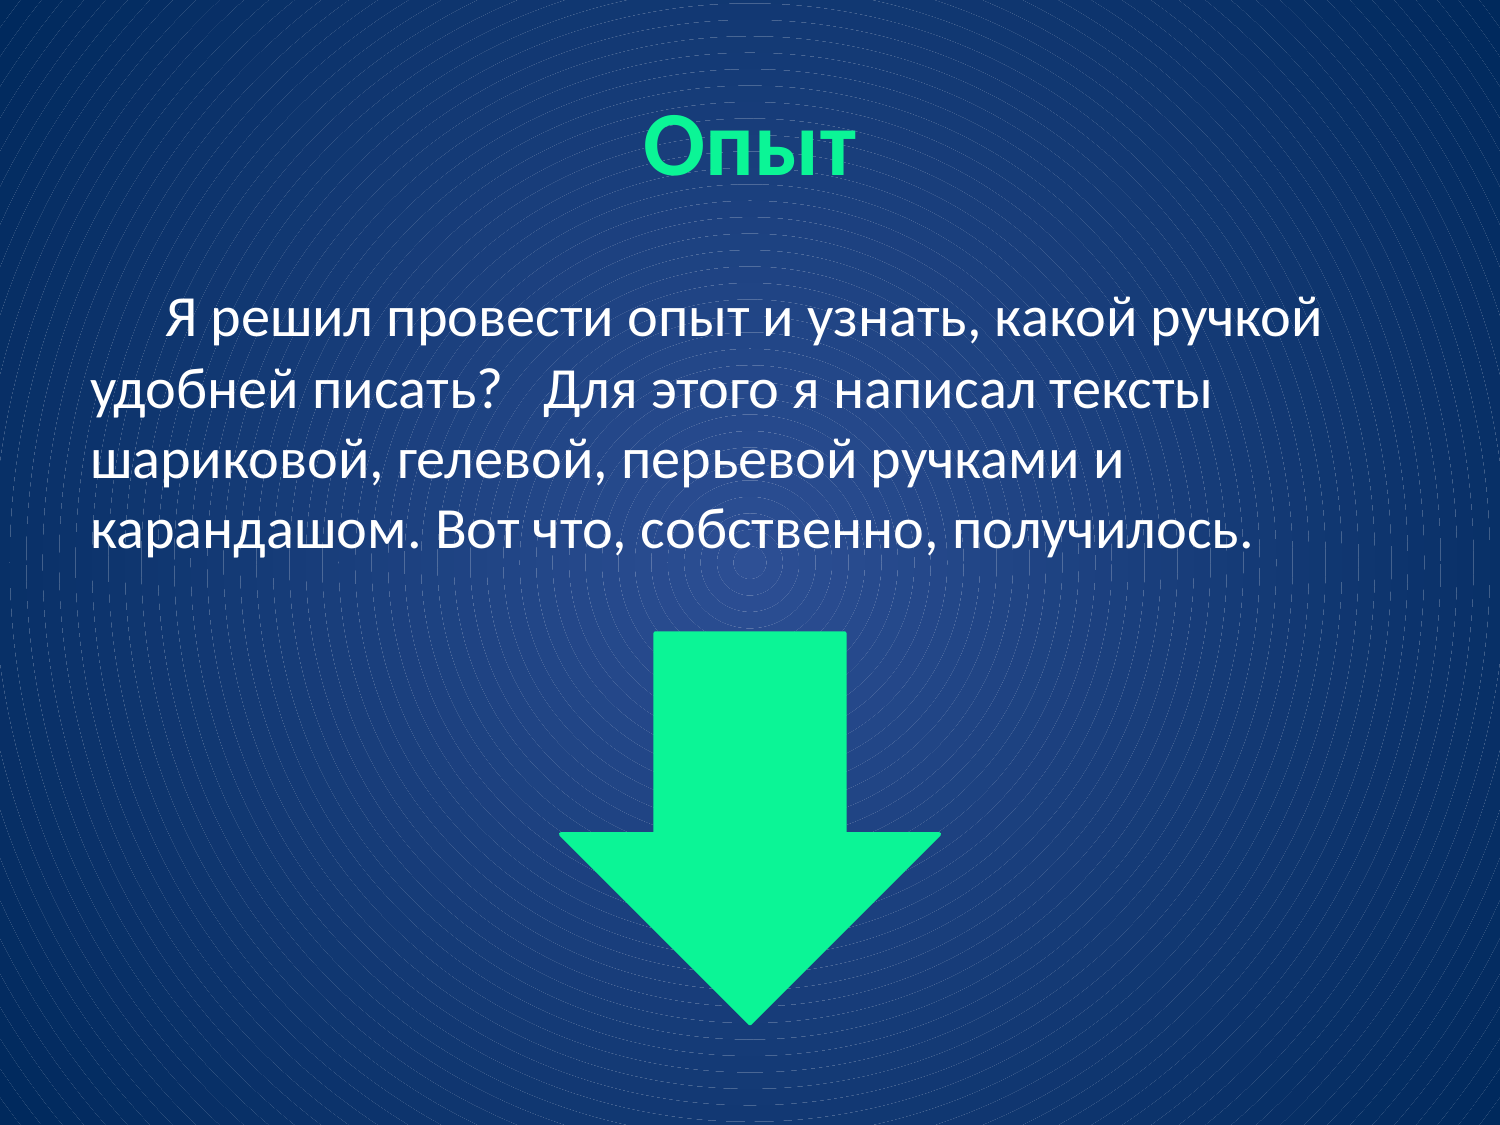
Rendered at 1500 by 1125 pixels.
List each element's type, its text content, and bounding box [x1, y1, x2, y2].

text_box [559, 631, 941, 1026]
list Я решил провести опыт и узнать, какой ручкой удобней писать? Для этого я написал тексты шариковой, гелевой, перьевой ручками и карандашом. Вот что, собственно, получилось. [75, 262, 1425, 1005]
title Опыт [75, 45, 1425, 233]
